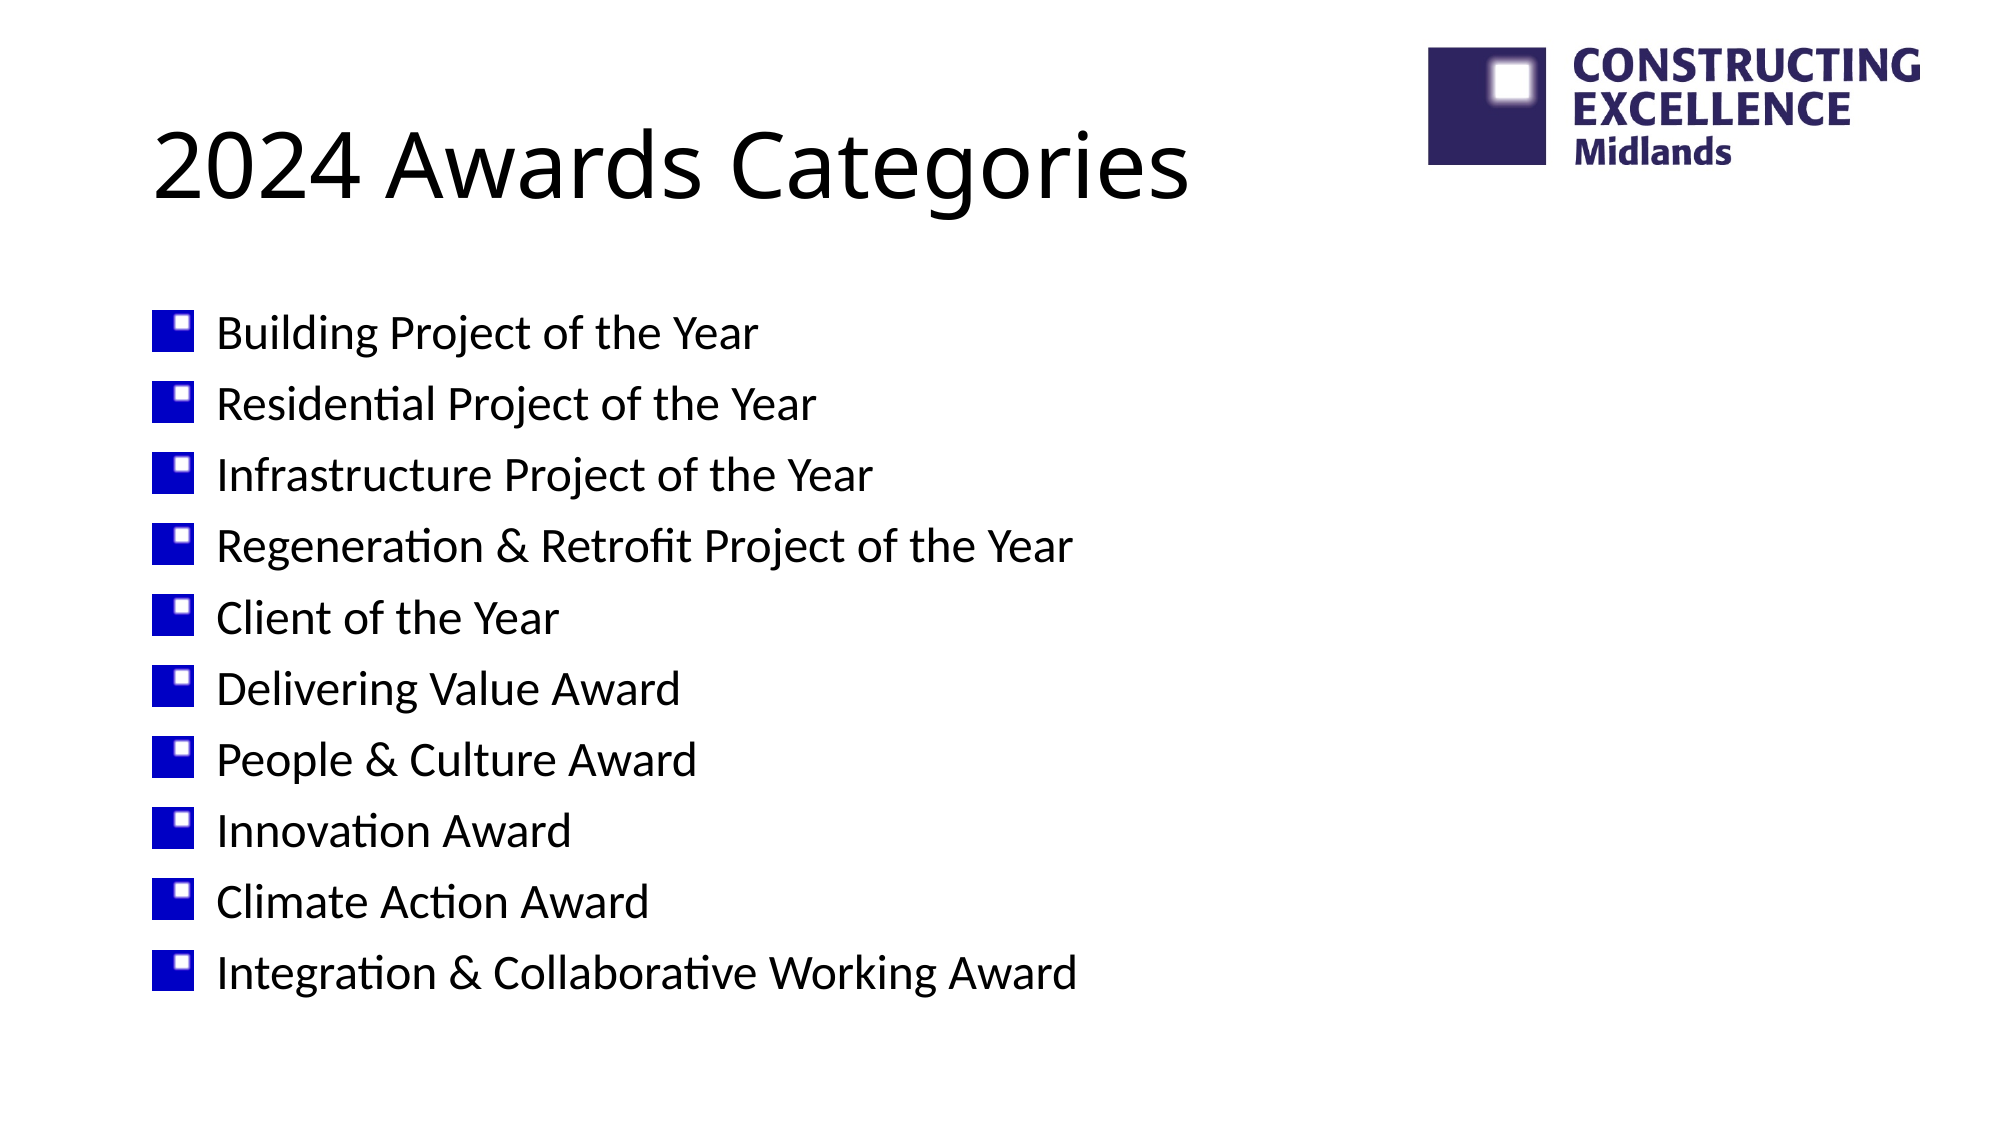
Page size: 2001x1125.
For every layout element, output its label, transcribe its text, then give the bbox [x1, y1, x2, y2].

title 2024 Awards Categories [137, 59, 1863, 278]
picture [152, 594, 194, 636]
picture [152, 310, 194, 352]
picture [152, 523, 194, 565]
picture [152, 950, 194, 991]
picture [152, 878, 194, 920]
picture [152, 452, 194, 494]
list Building Project of the Year Residential Project of the Year Infrastructure Project of the Year Regeneration & Retrofit Project of the Year Client of the Year Delivering Value Award People & Culture Award Innovation Award Climate Action Award Integration & Collaborative Working Award [137, 299, 1863, 1014]
picture [1378, 17, 1970, 195]
picture [152, 665, 194, 707]
picture [152, 381, 194, 423]
picture [152, 807, 194, 849]
picture [152, 736, 194, 778]
